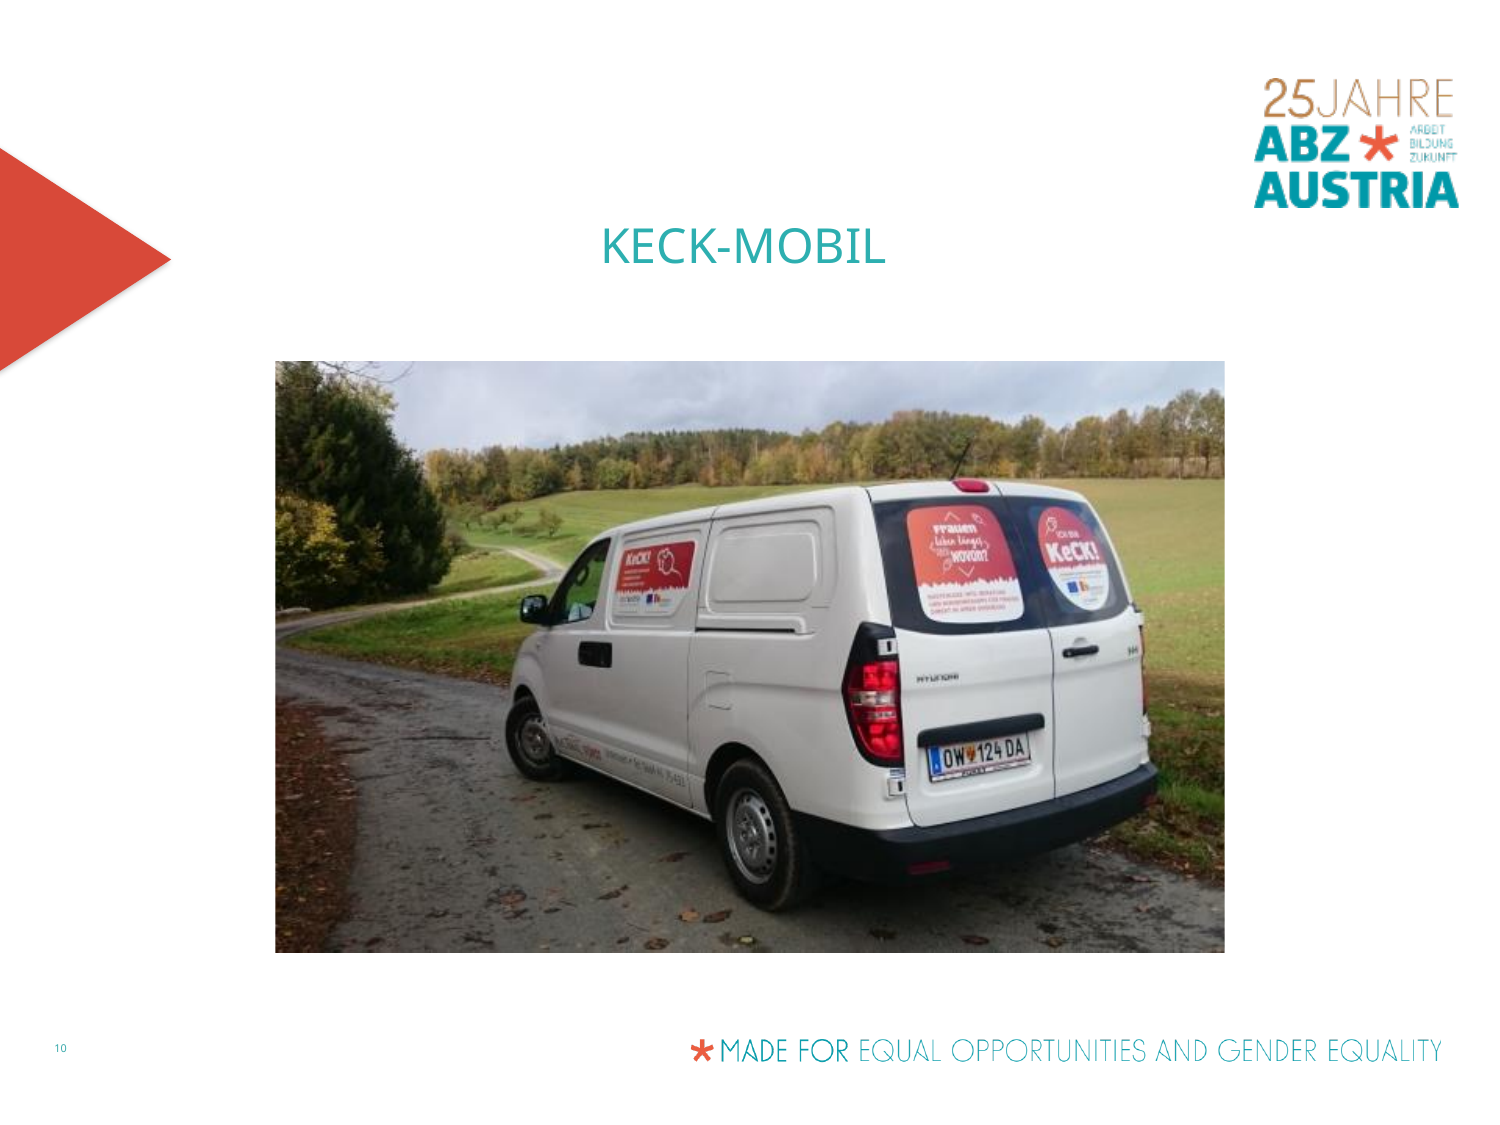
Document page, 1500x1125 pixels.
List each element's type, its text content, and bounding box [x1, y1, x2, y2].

text_box Keck-mobil [247, 198, 1252, 313]
picture [274, 361, 1225, 953]
picture [1254, 78, 1459, 208]
